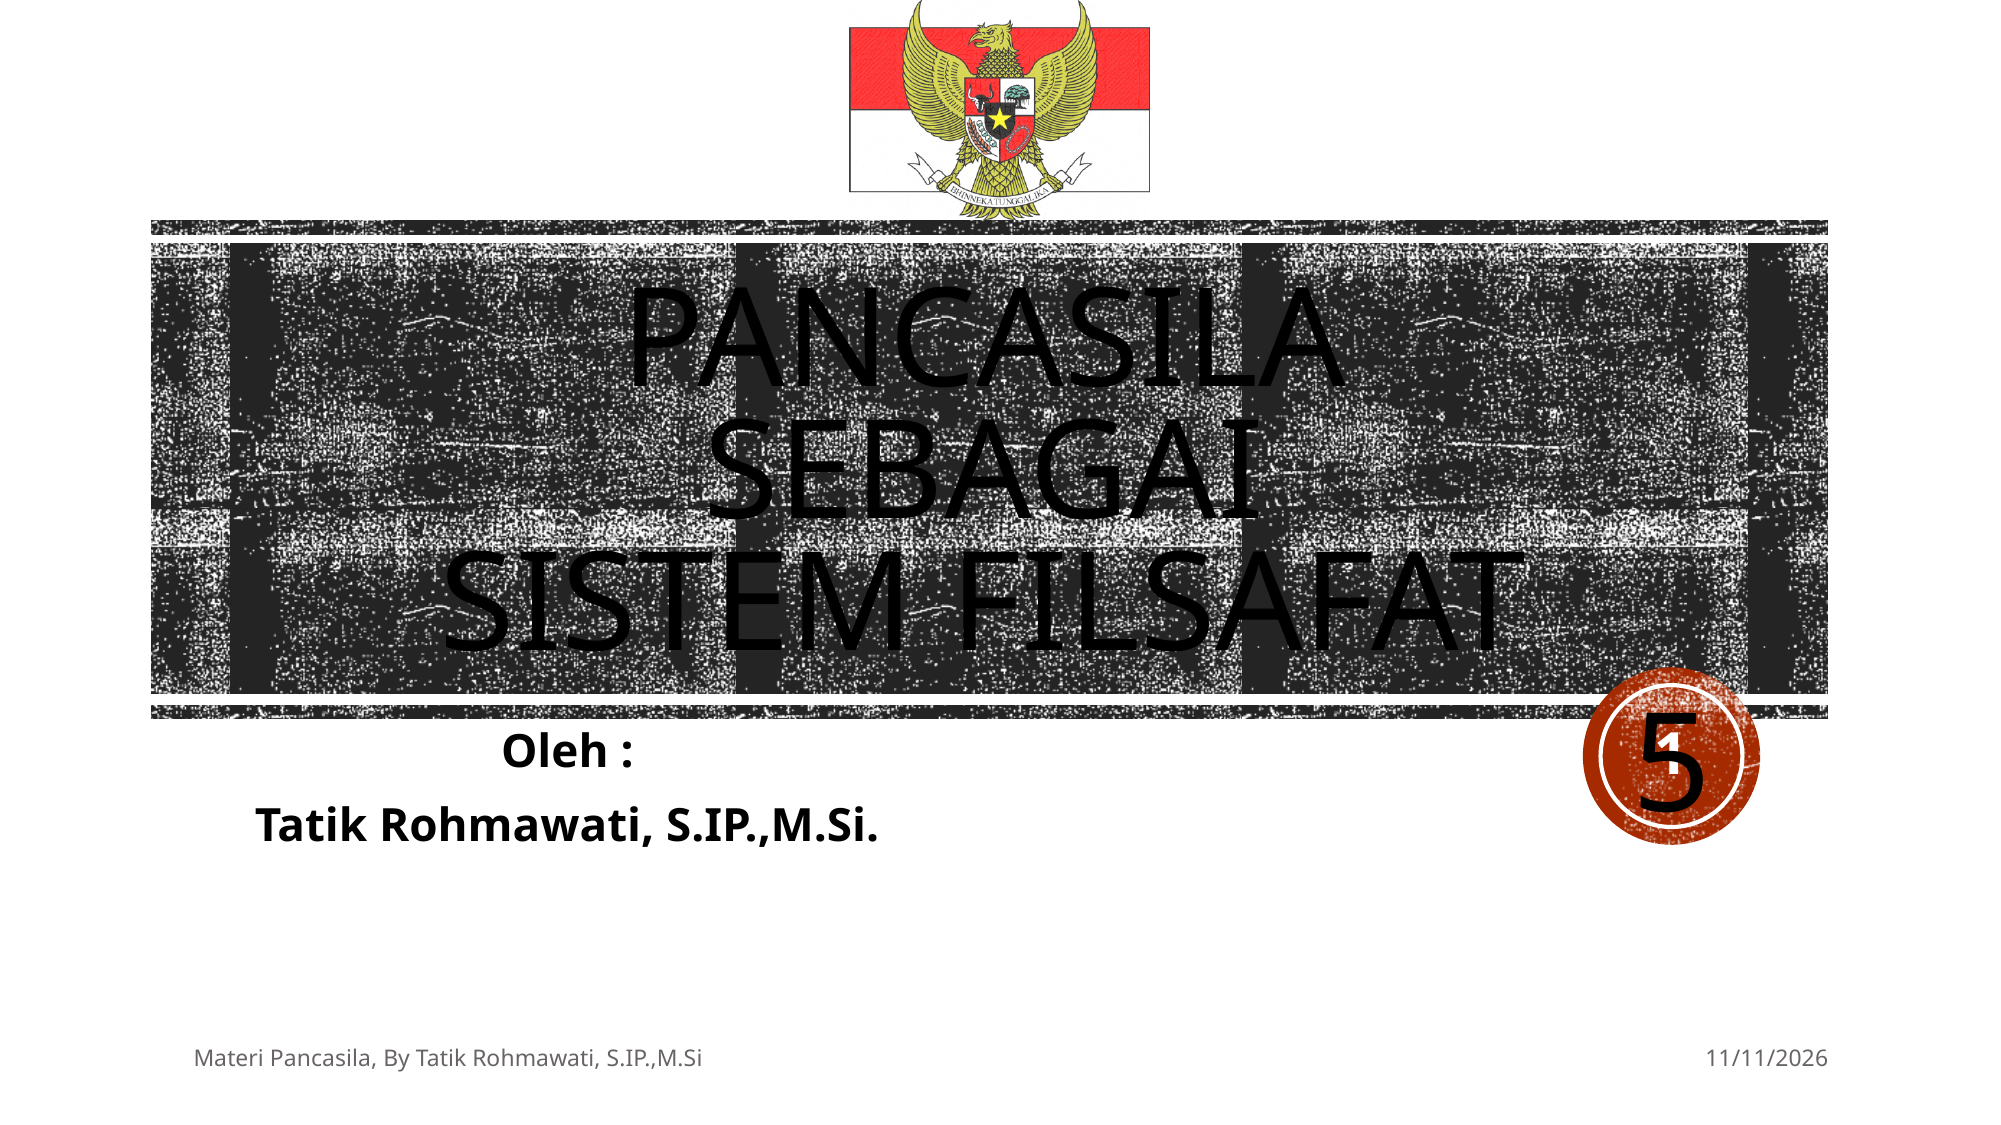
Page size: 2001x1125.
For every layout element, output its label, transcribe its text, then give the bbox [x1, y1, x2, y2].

slide_number 1 [1573, 703, 1770, 809]
subtitle Oleh : Tatik Rohmawati, S.IP.,M.Si. [145, 720, 989, 1125]
footer Materi Pancasila, By Tatik Rohmawati, S.IP.,M.Si [178, 1028, 1217, 1089]
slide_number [1306, 1028, 1844, 1089]
title PanCasila sebagai SISTEM FILSAFAT [145, 237, 1822, 720]
text_box 5 [1575, 689, 1770, 703]
text_box 5 [1575, 809, 1770, 855]
picture [849, 0, 1150, 220]
